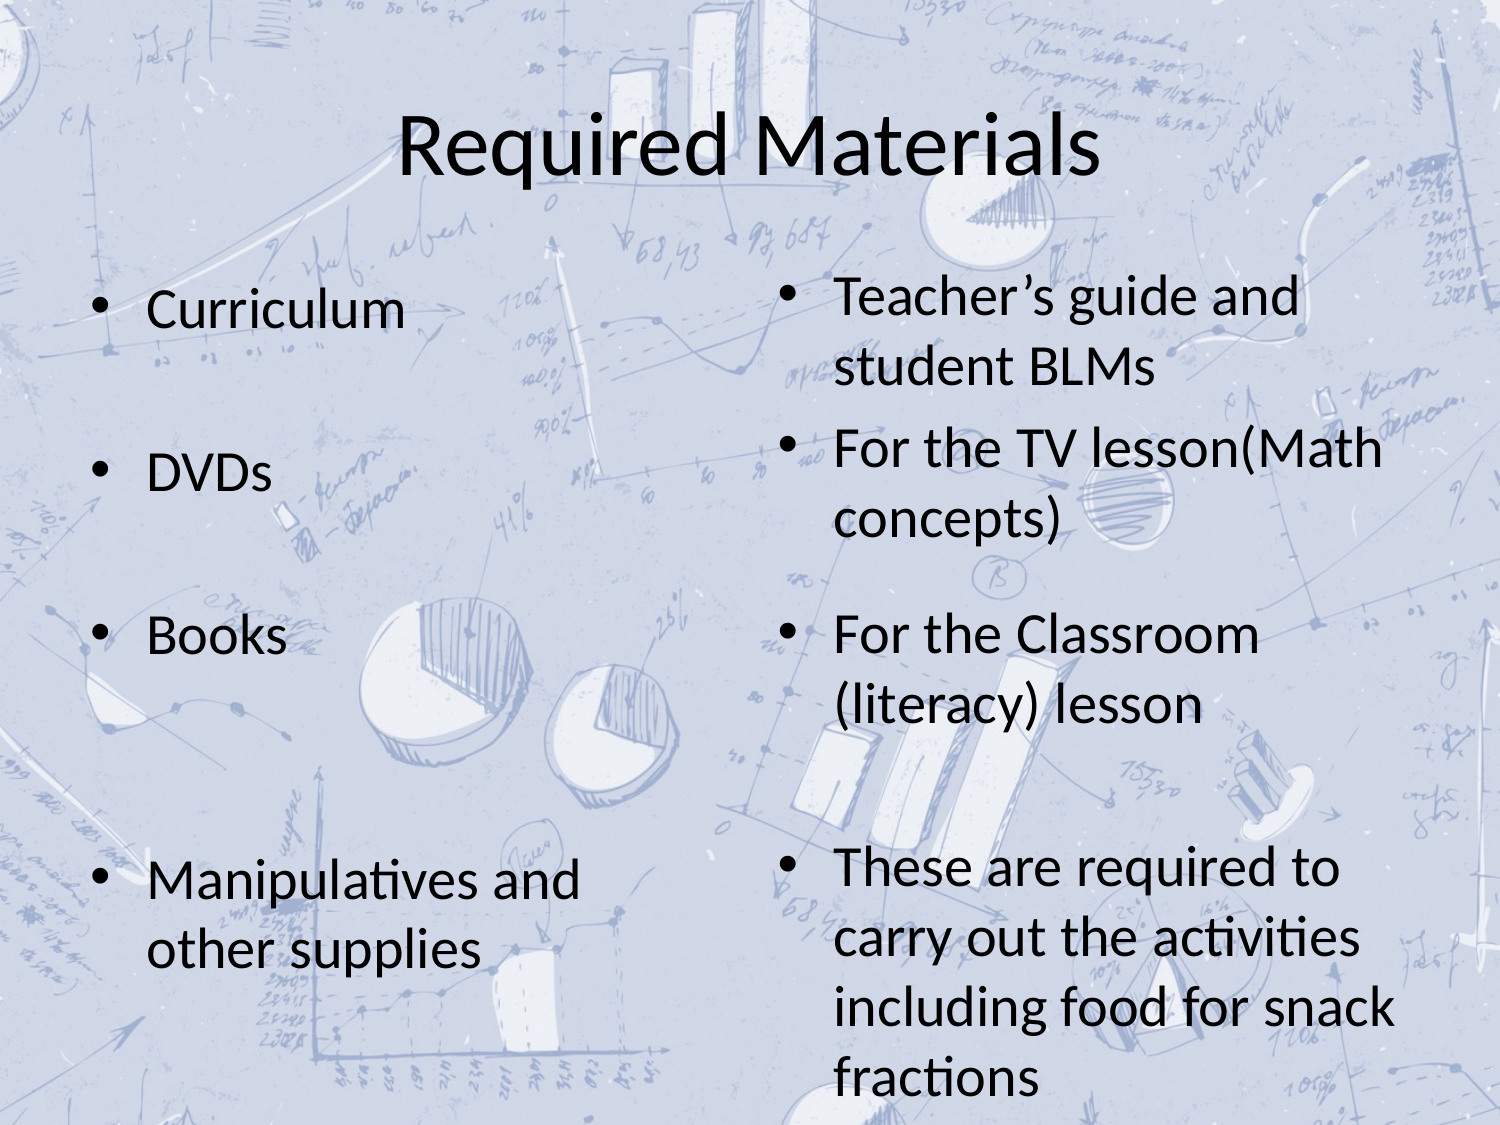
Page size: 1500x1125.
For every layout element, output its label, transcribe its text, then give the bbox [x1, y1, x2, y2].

picture [0, 0, 1500, 1125]
list Teacher’s guide and student BLMs For the TV lesson(Math concepts) For the Classroom (literacy) lesson These are required to carry out the activities including food for snack fractions [762, 249, 1425, 1125]
list Curriculum DVDs Books Manipulatives and other supplies [75, 262, 738, 1125]
title Required Materials [75, 45, 1425, 233]
